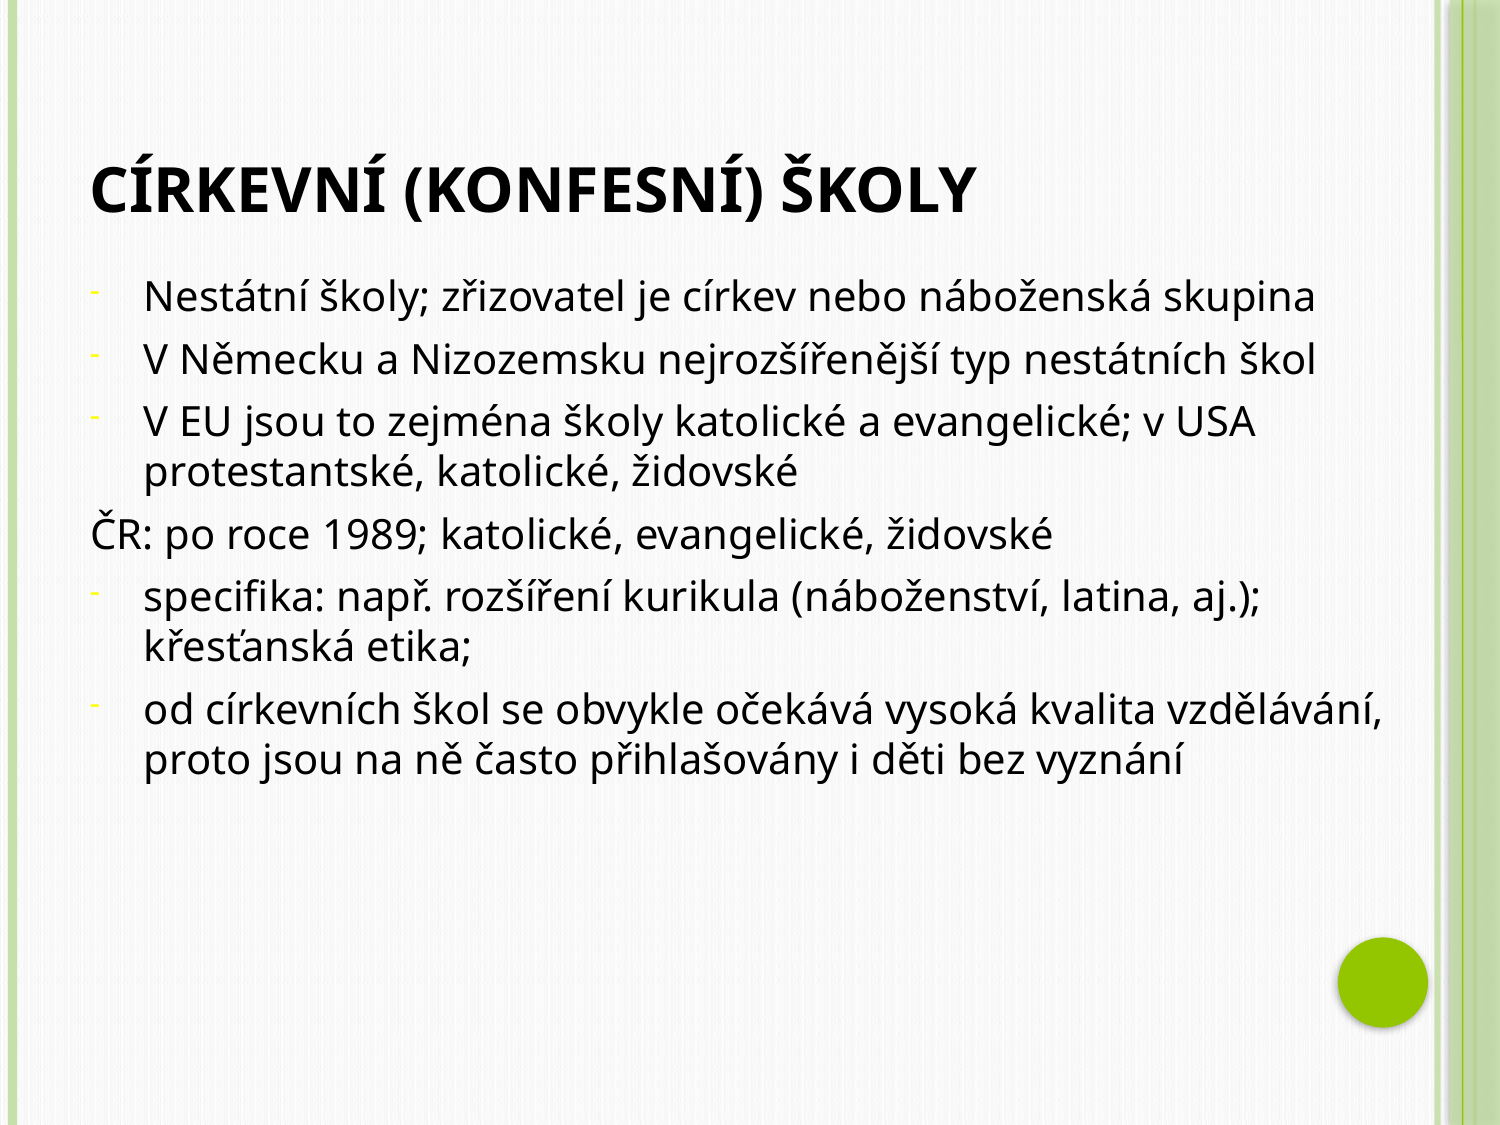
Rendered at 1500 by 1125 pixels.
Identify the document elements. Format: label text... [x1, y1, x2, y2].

picture [18, 0, 1434, 1125]
picture [0, 0, 7, 1125]
list Nestátní školy; zřizovatel je církev nebo náboženská skupina V Německu a Nizozemsku nejrozšířenější typ nestátních škol V EU jsou to zejména školy katolické a evangelické; v USA protestantské, katolické, židovské ČR: po roce 1989; katolické, evangelické, židovské specifika: např. rozšíření kurikula (náboženství, latina, aj.); křesťanská etika; od církevních škol se obvykle očekává vysoká kvalita vzdělávání, proto jsou na ně často přihlašovány i děti bez vyznání [75, 262, 1425, 1005]
title Církevní (konfesní) školy [75, 45, 1425, 233]
picture [1441, 0, 1449, 1125]
